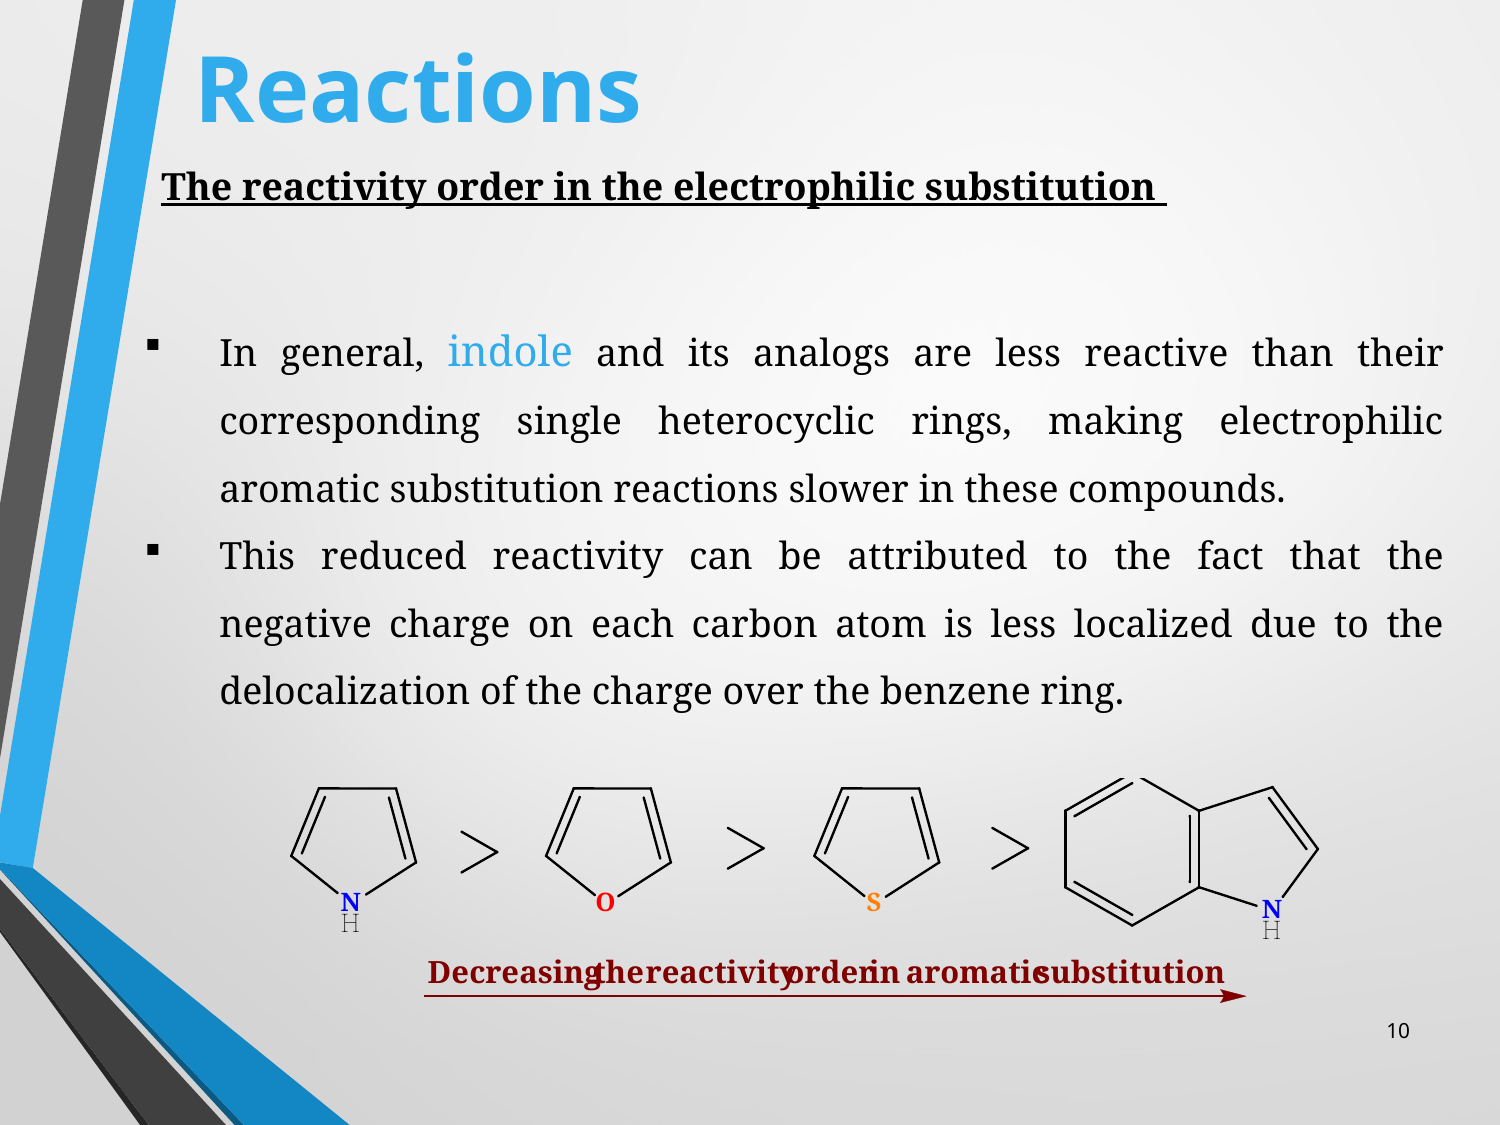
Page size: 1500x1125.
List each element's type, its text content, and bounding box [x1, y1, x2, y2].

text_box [285, 778, 1334, 1023]
slide_number 10 [1354, 1001, 1425, 1062]
title Reactions [179, 28, 1444, 132]
text_box In general, indole and its analogs are less reactive than their corresponding single heterocyclic rings, making electrophilic aromatic substitution reactions slower in these compounds. This reduced reactivity can be attributed to the fact that the negative charge on each carbon atom is less localized due to the delocalization of the charge over the benzene ring. [129, 292, 1460, 720]
text_box The reactivity order in the electrophilic substitution [146, 132, 1485, 216]
